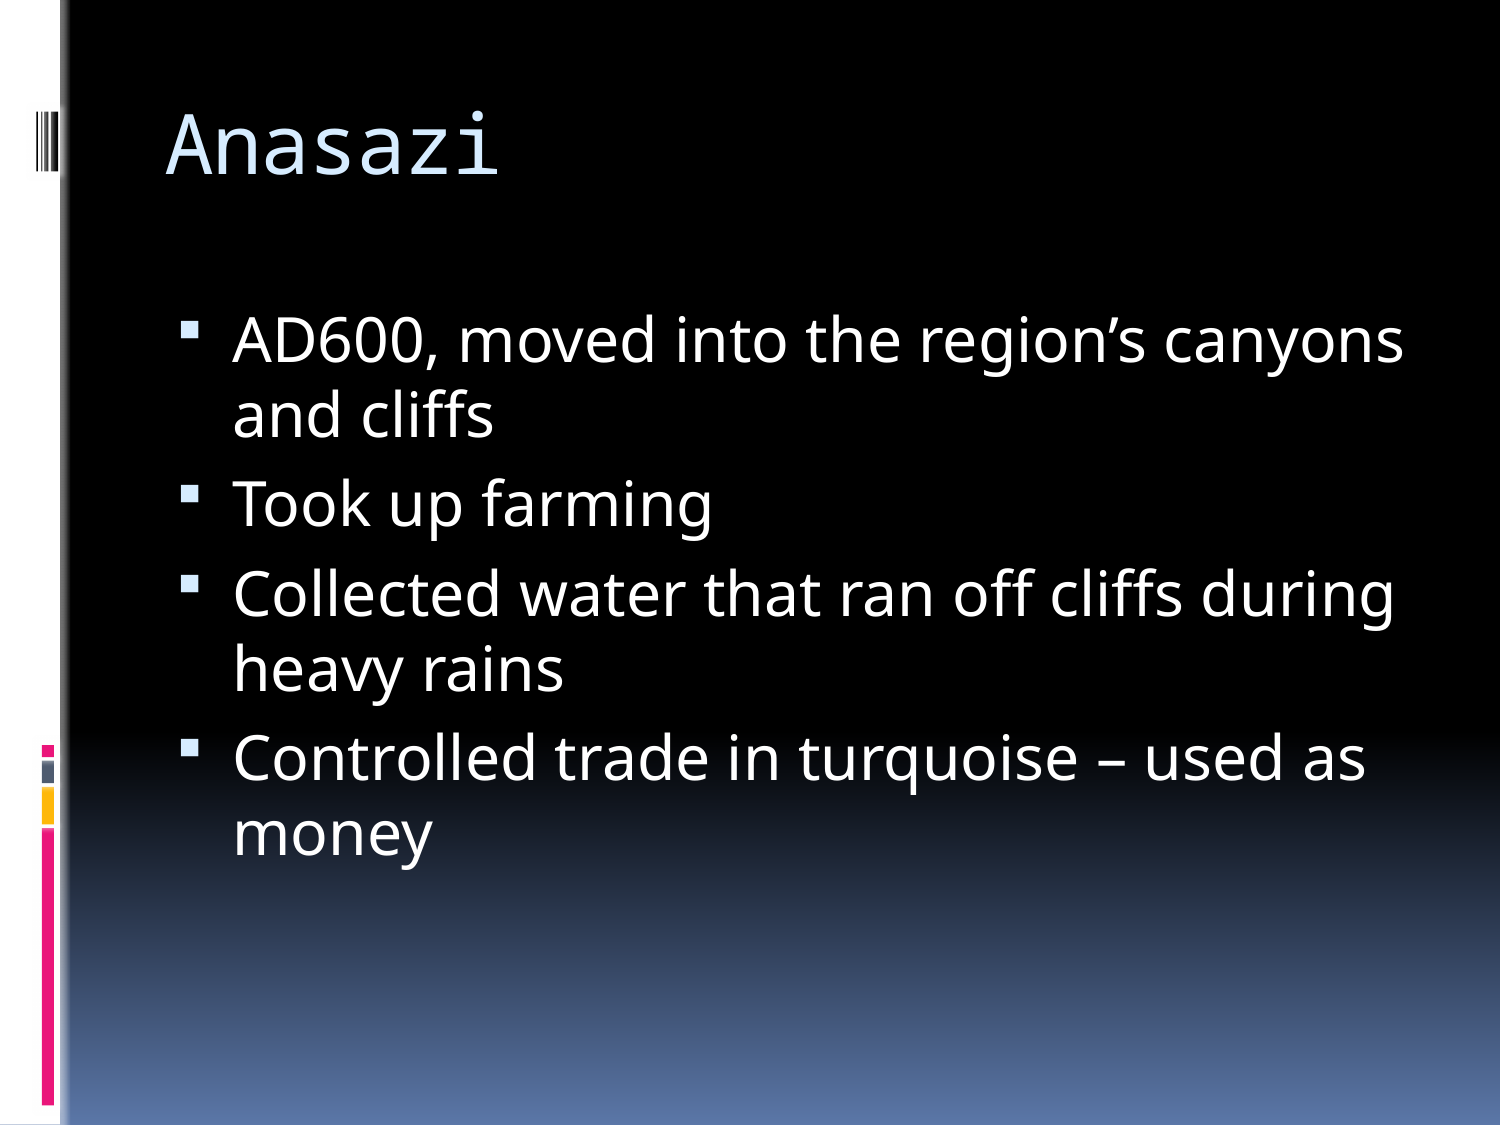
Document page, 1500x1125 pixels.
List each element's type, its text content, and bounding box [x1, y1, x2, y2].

title Anasazi [150, 83, 1425, 234]
list AD600, moved into the region’s canyons and cliffs Took up farming Collected water that ran off cliffs during heavy rains Controlled trade in turquoise – used as money [150, 292, 1425, 1043]
